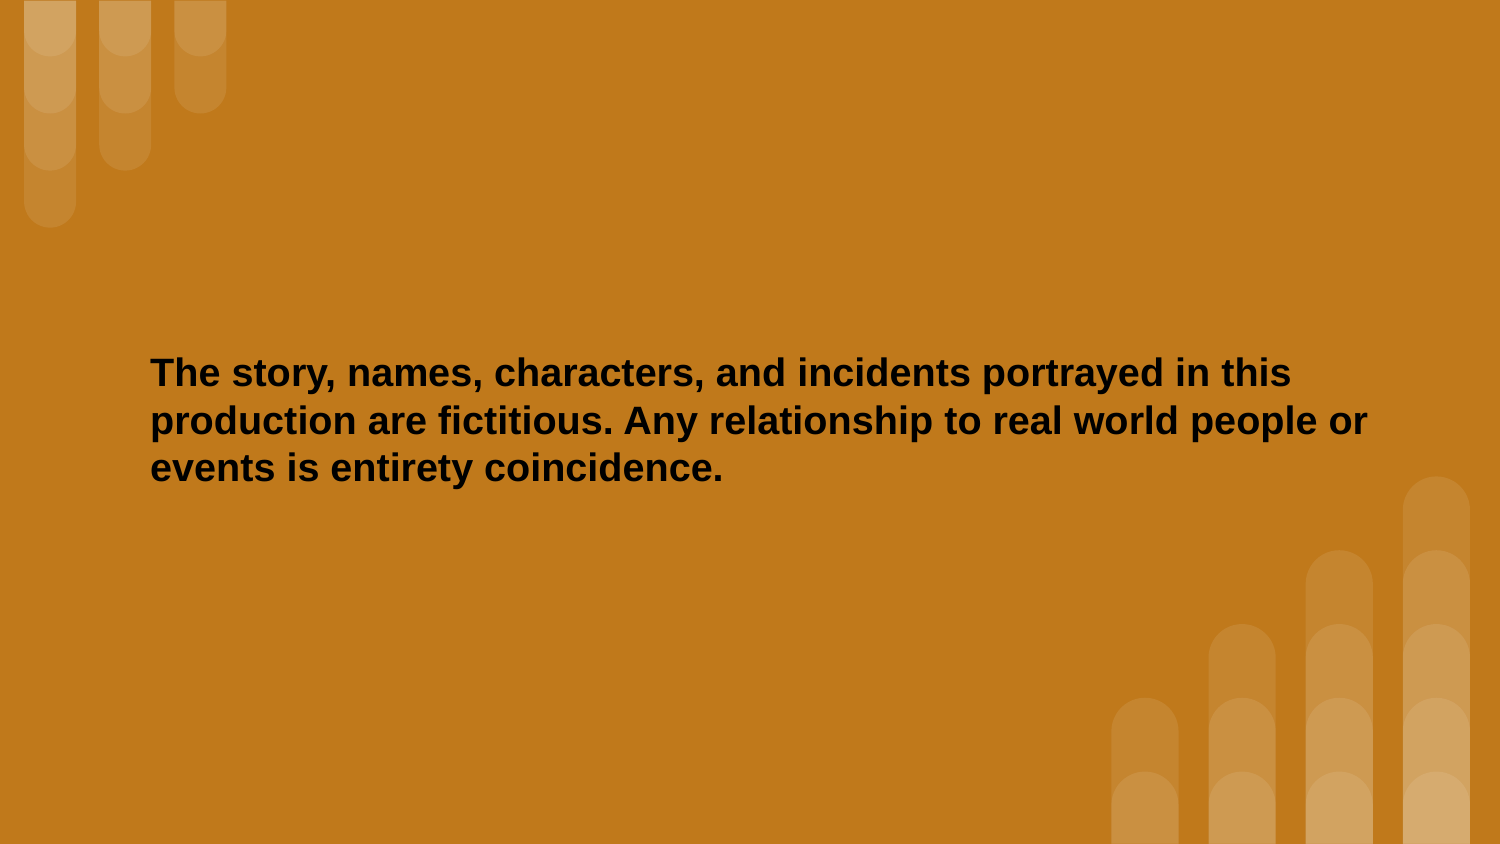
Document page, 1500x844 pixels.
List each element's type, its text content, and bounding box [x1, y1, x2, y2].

title The story, names, characters, and incidents portrayed in this production are fictitious. Any relationship to real world people or events is entirety coincidence. [135, 264, 1394, 572]
